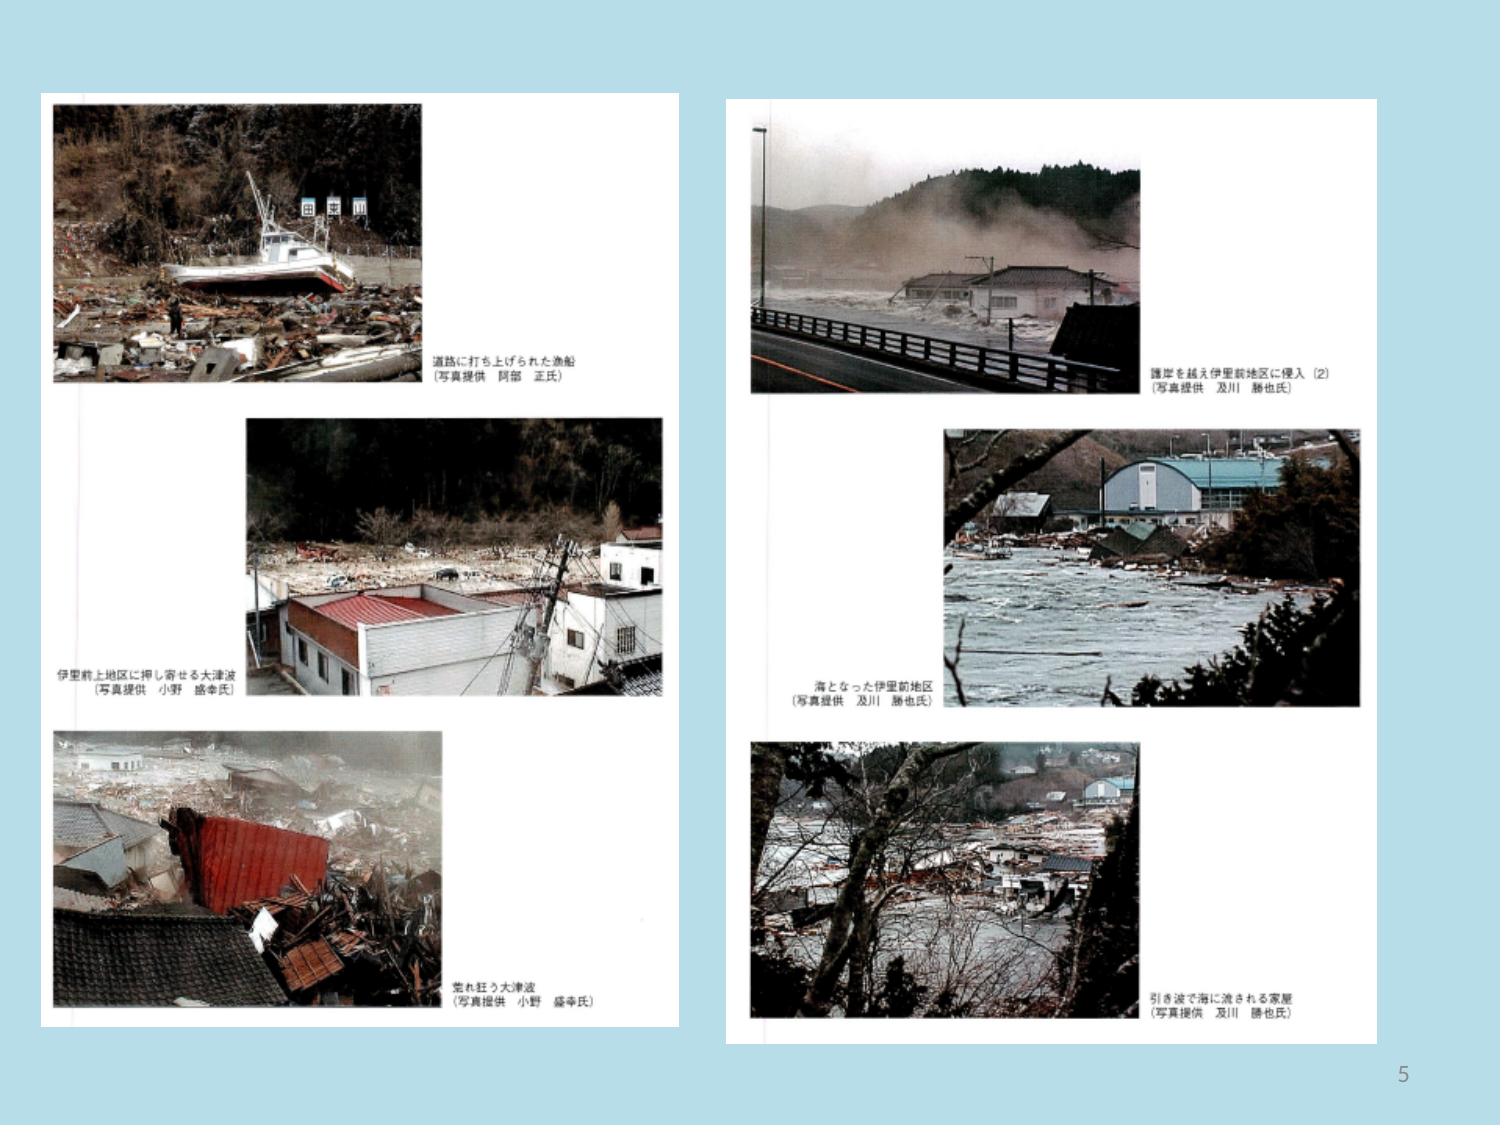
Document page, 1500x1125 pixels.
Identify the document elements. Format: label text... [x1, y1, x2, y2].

picture [41, 93, 679, 1027]
slide_number 5 [1074, 1042, 1425, 1103]
picture [726, 99, 1377, 1045]
